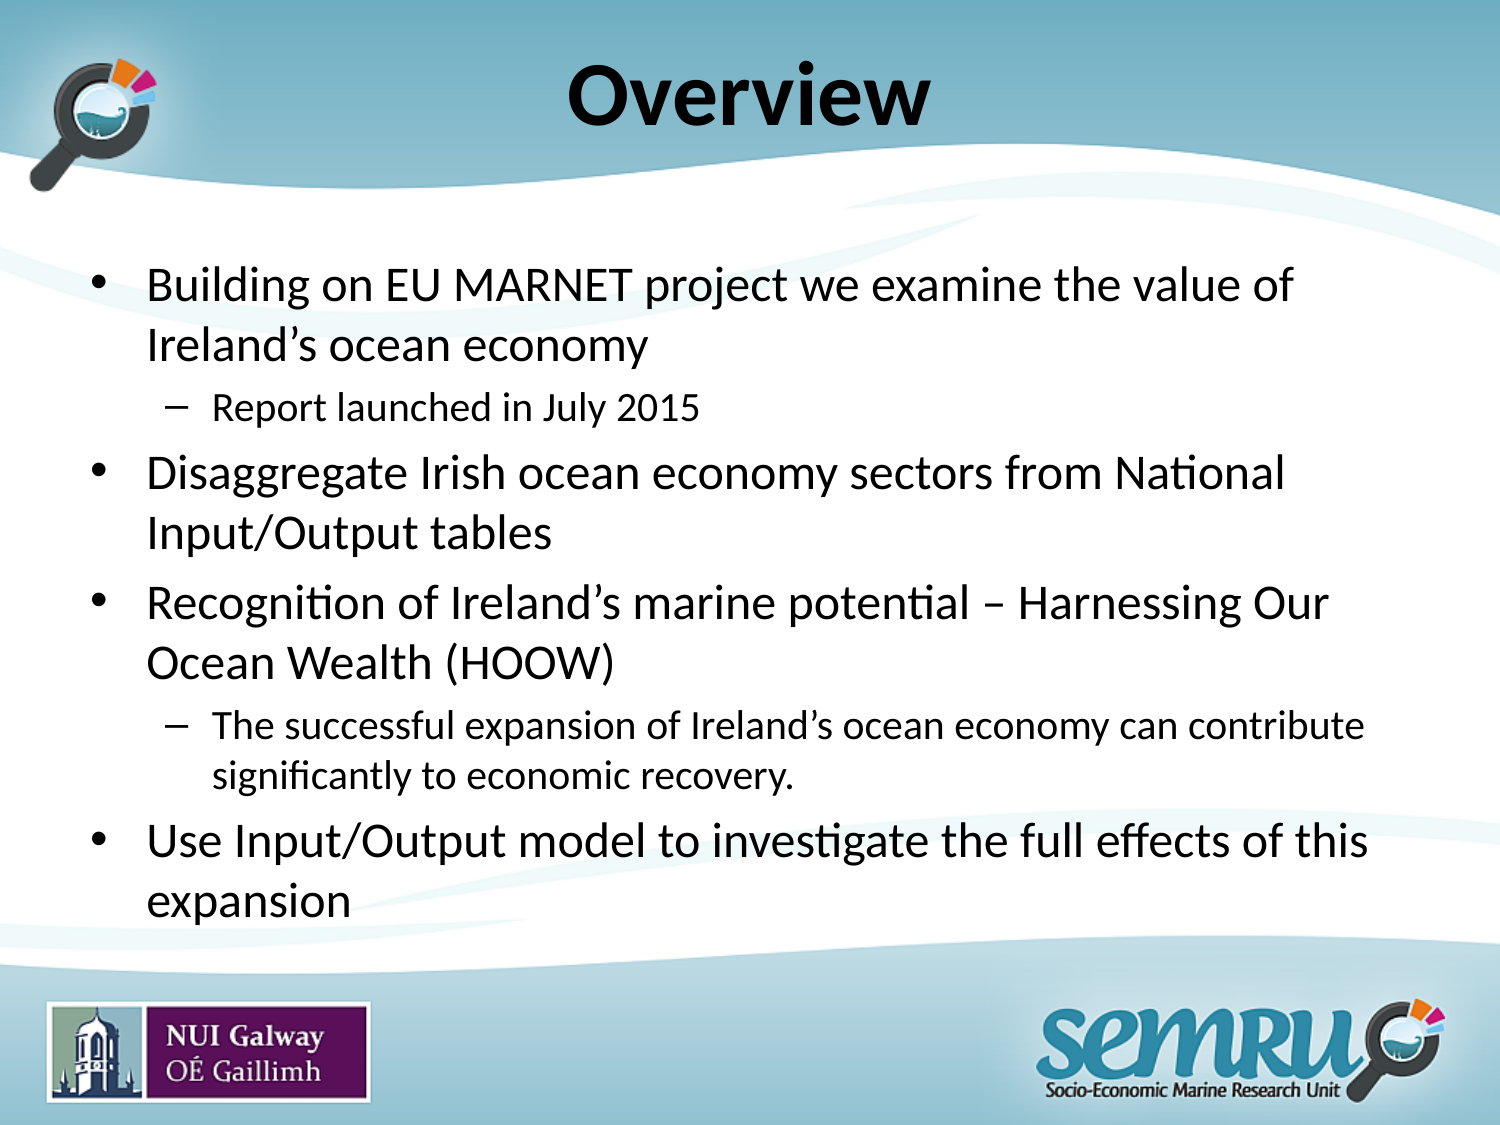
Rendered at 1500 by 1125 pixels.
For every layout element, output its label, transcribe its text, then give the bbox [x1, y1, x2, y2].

picture [0, 0, 1500, 1125]
title Overview [74, 0, 1426, 184]
list Building on EU MARNET project we examine the value of Ireland’s ocean economy Report launched in July 2015 Disaggregate Irish ocean economy sectors from National Input/Output tables Recognition of Ireland’s marine potential – Harnessing Our Ocean Wealth (HOOW) The successful expansion of Ireland’s ocean economy can contribute significantly to economic recovery. Use Input/Output model to investigate the full effects of this expansion [74, 243, 1426, 987]
